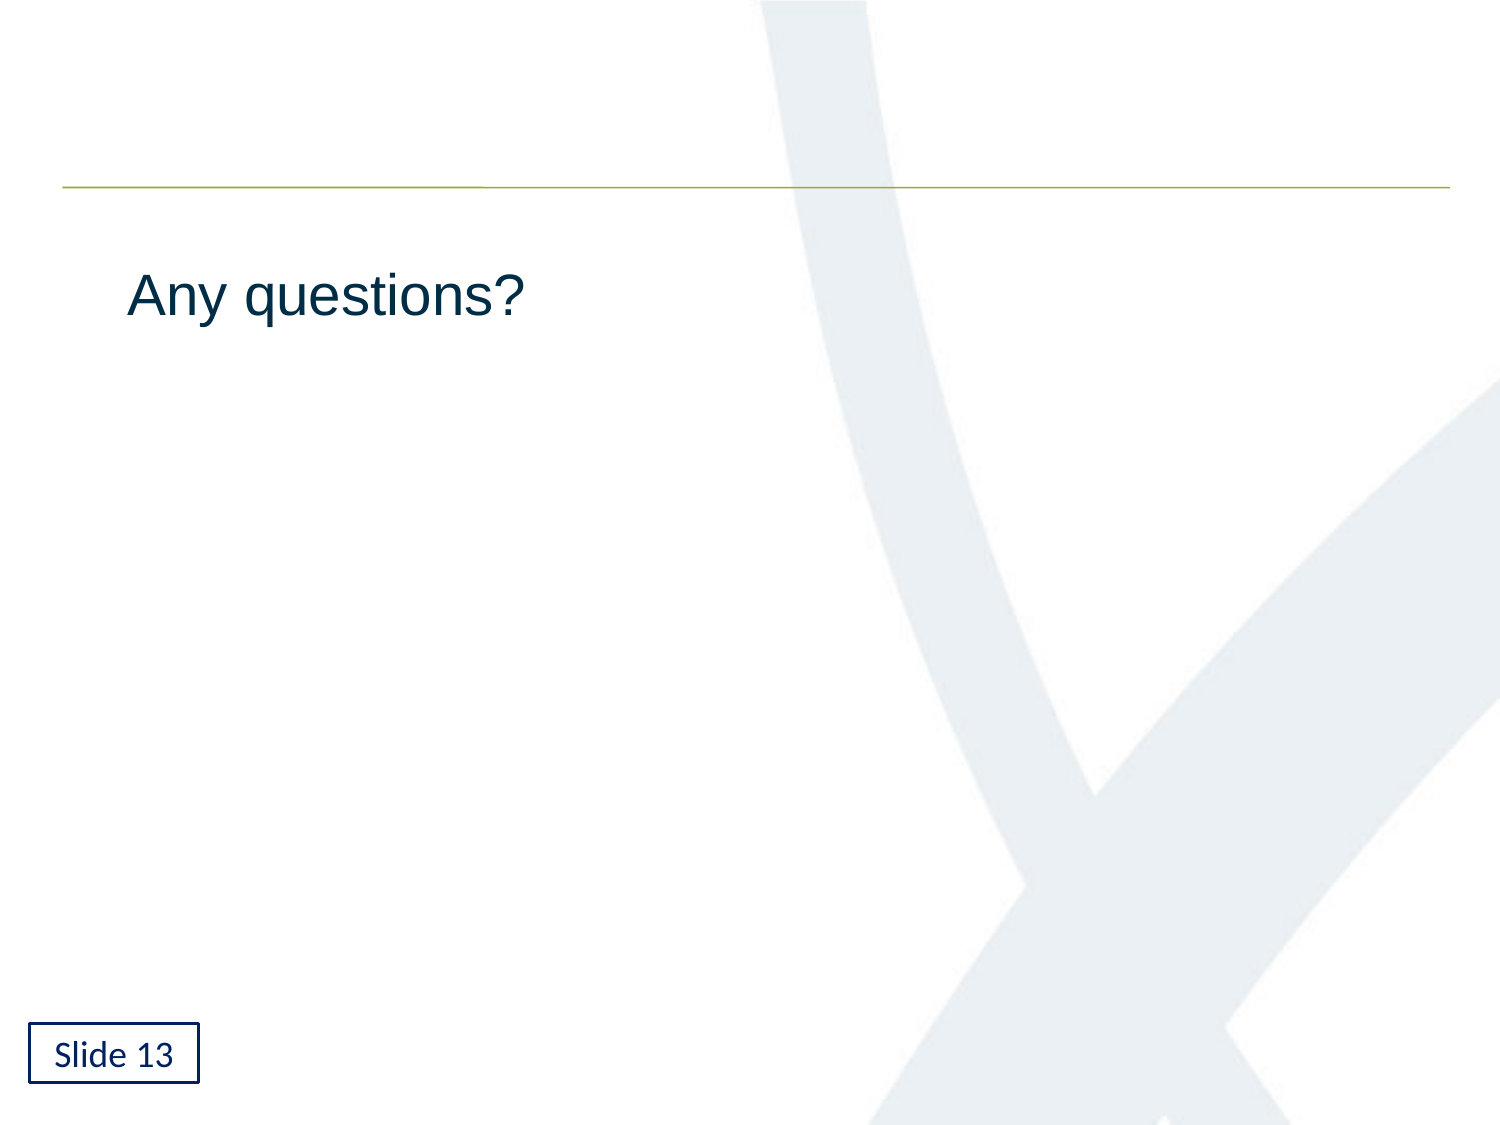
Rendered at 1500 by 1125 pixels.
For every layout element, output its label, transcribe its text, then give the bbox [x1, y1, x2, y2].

picture [0, 0, 1500, 1125]
list Any questions? [112, 249, 1388, 1001]
text_box Slide 13 [29, 1023, 199, 1083]
